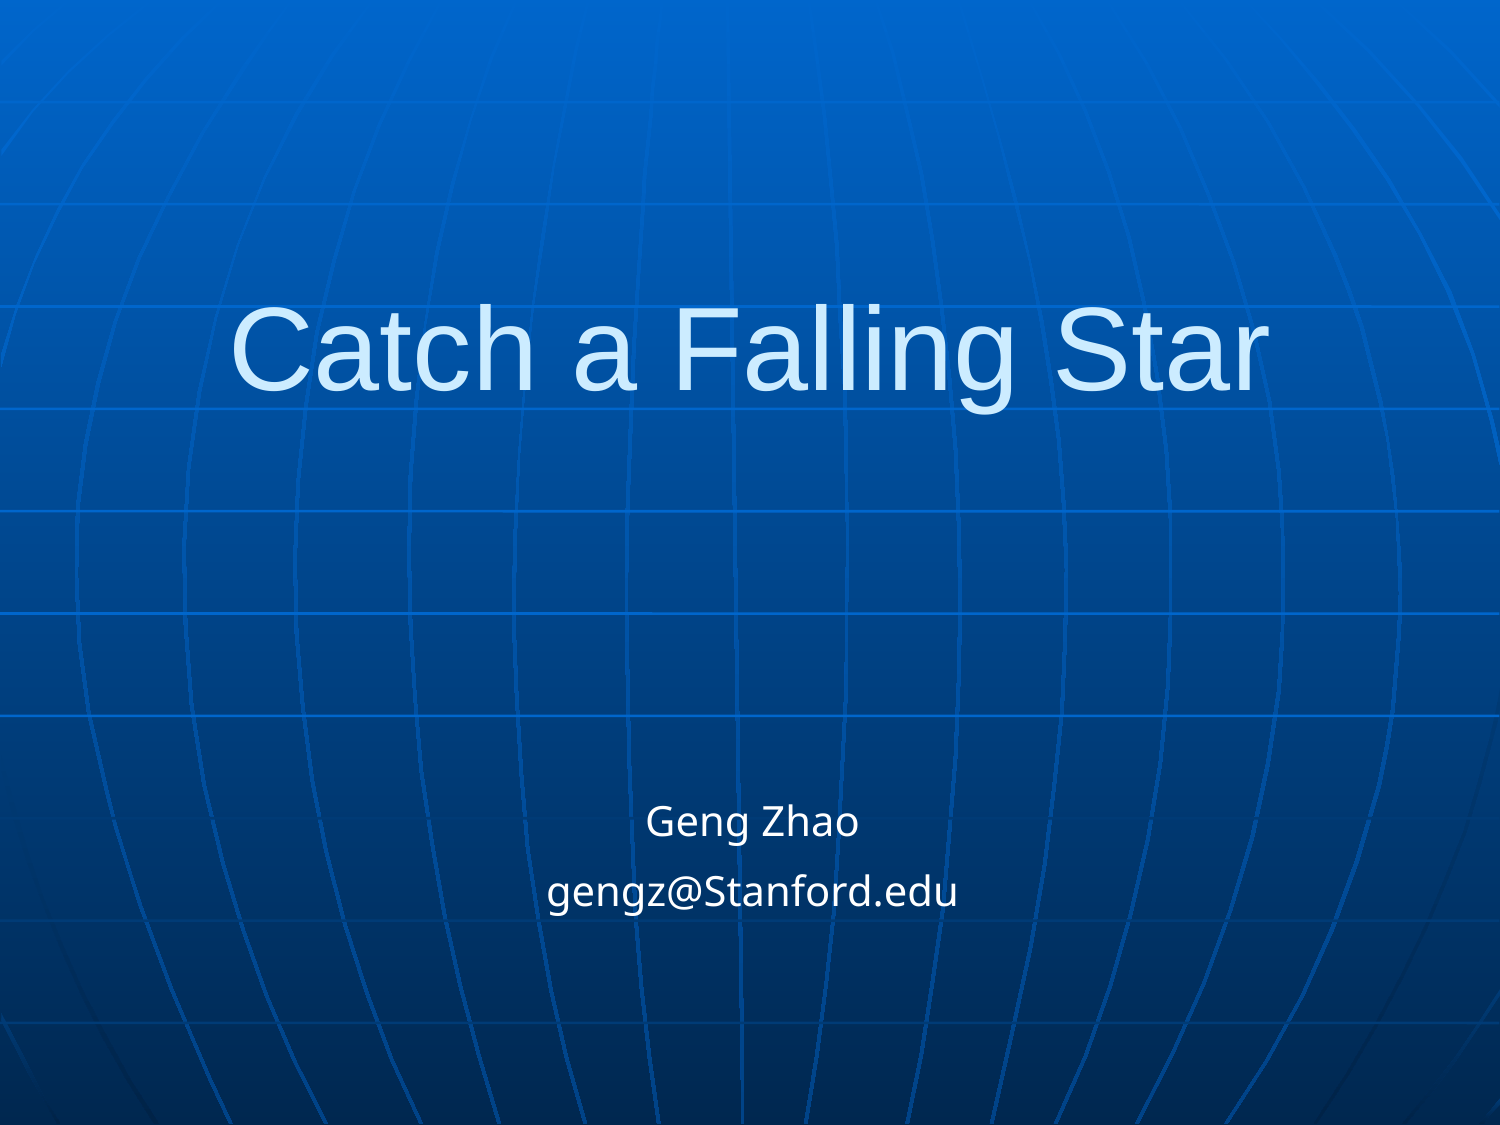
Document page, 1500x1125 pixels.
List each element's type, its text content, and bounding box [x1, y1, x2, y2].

text_box Geng Zhao gengz@Stanford.edu [392, 786, 1113, 923]
title Catch a Falling Star [111, 136, 1388, 423]
